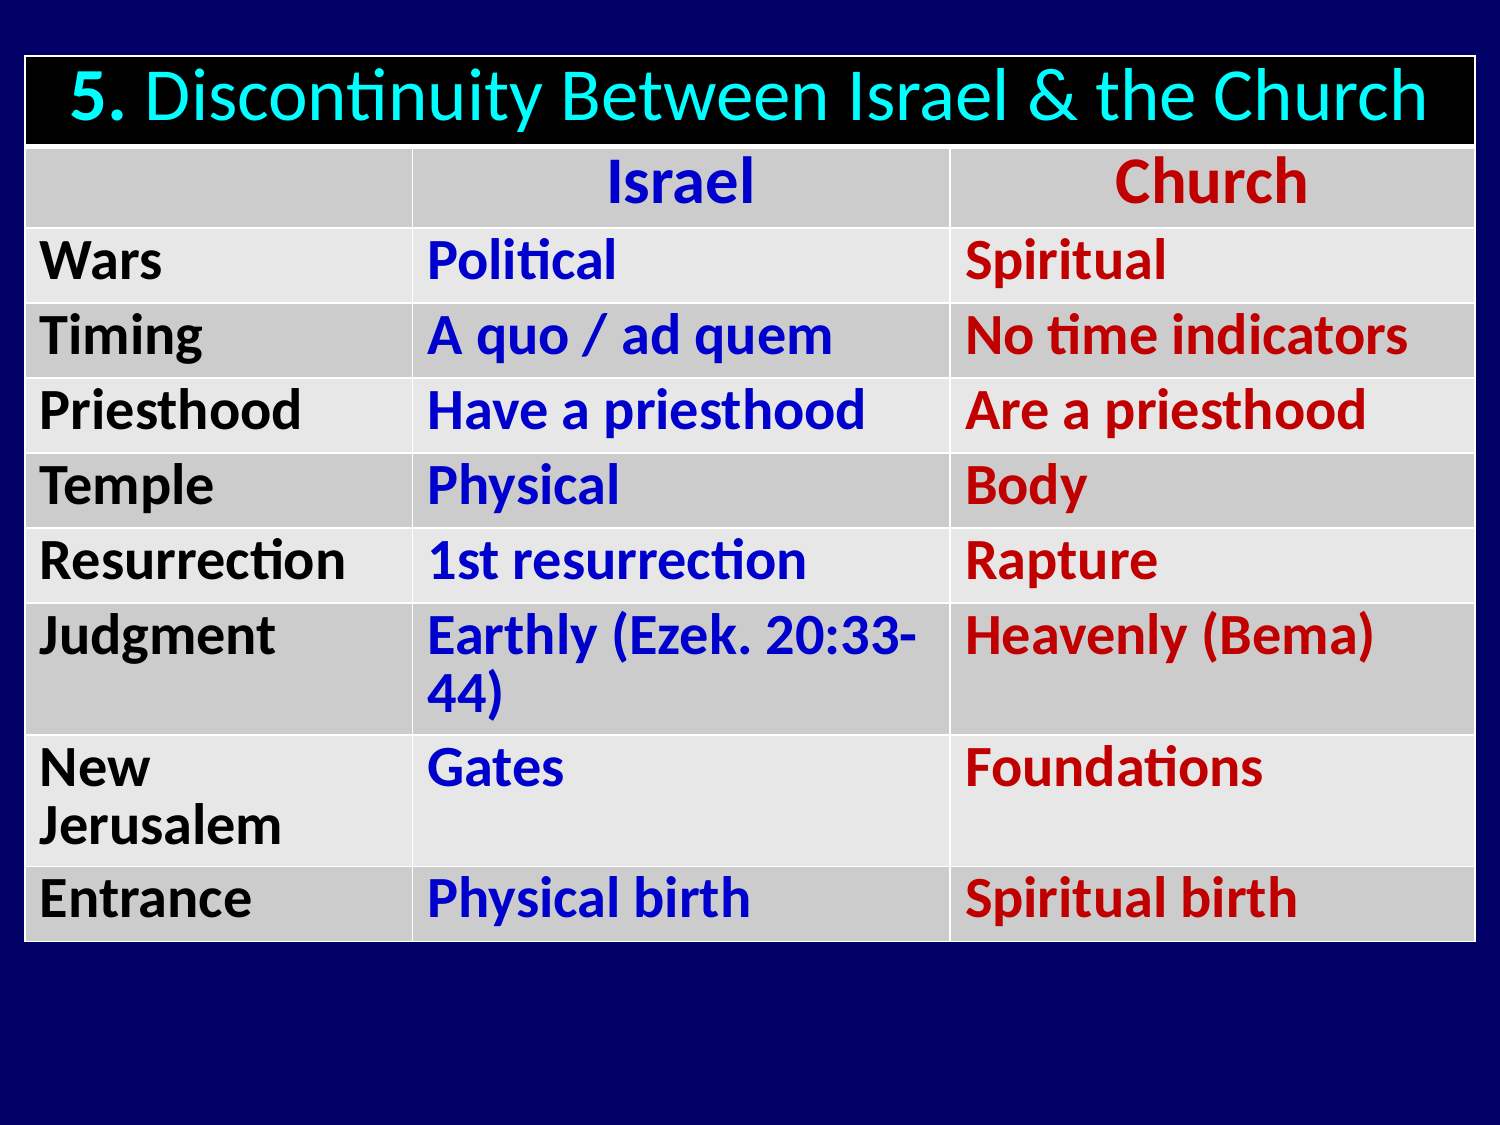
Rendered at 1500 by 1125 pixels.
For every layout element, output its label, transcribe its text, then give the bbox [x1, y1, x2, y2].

table_cell Physical [413, 454, 949, 527]
table_cell Body [951, 454, 1474, 527]
table_cell Entrance [26, 867, 412, 941]
table_cell Israel [413, 149, 949, 227]
table_cell Are a priesthood [951, 379, 1474, 452]
table_cell Spiritual [951, 229, 1474, 302]
table_cell Have a priesthood [413, 379, 949, 452]
table_cell 1st resurrection [413, 529, 949, 602]
table_cell Timing [26, 304, 412, 377]
table_cell Earthly (Ezek. 20:33-44) [413, 604, 949, 734]
table_cell New Jerusalem [26, 736, 412, 866]
table_cell Heavenly (Bema) [951, 604, 1474, 734]
table_cell Church [951, 149, 1474, 227]
table_cell Foundations [951, 736, 1474, 866]
table_cell Gates [413, 736, 949, 866]
table_header 5. Discontinuity Between Israel & the Church [26, 57, 1474, 144]
table_cell Physical birth [413, 867, 949, 941]
table_cell Temple [26, 454, 412, 527]
table_cell Spiritual birth [951, 867, 1474, 941]
table_cell No time indicators [951, 304, 1474, 377]
table_cell Wars [26, 229, 412, 302]
table_cell Rapture [951, 529, 1474, 602]
table_cell [26, 149, 412, 227]
table_cell Resurrection [26, 529, 412, 602]
table_cell Judgment [26, 604, 412, 734]
table_cell A quo / ad quem [413, 304, 949, 377]
table_cell Priesthood [26, 379, 412, 452]
table_cell Political [413, 229, 949, 302]
